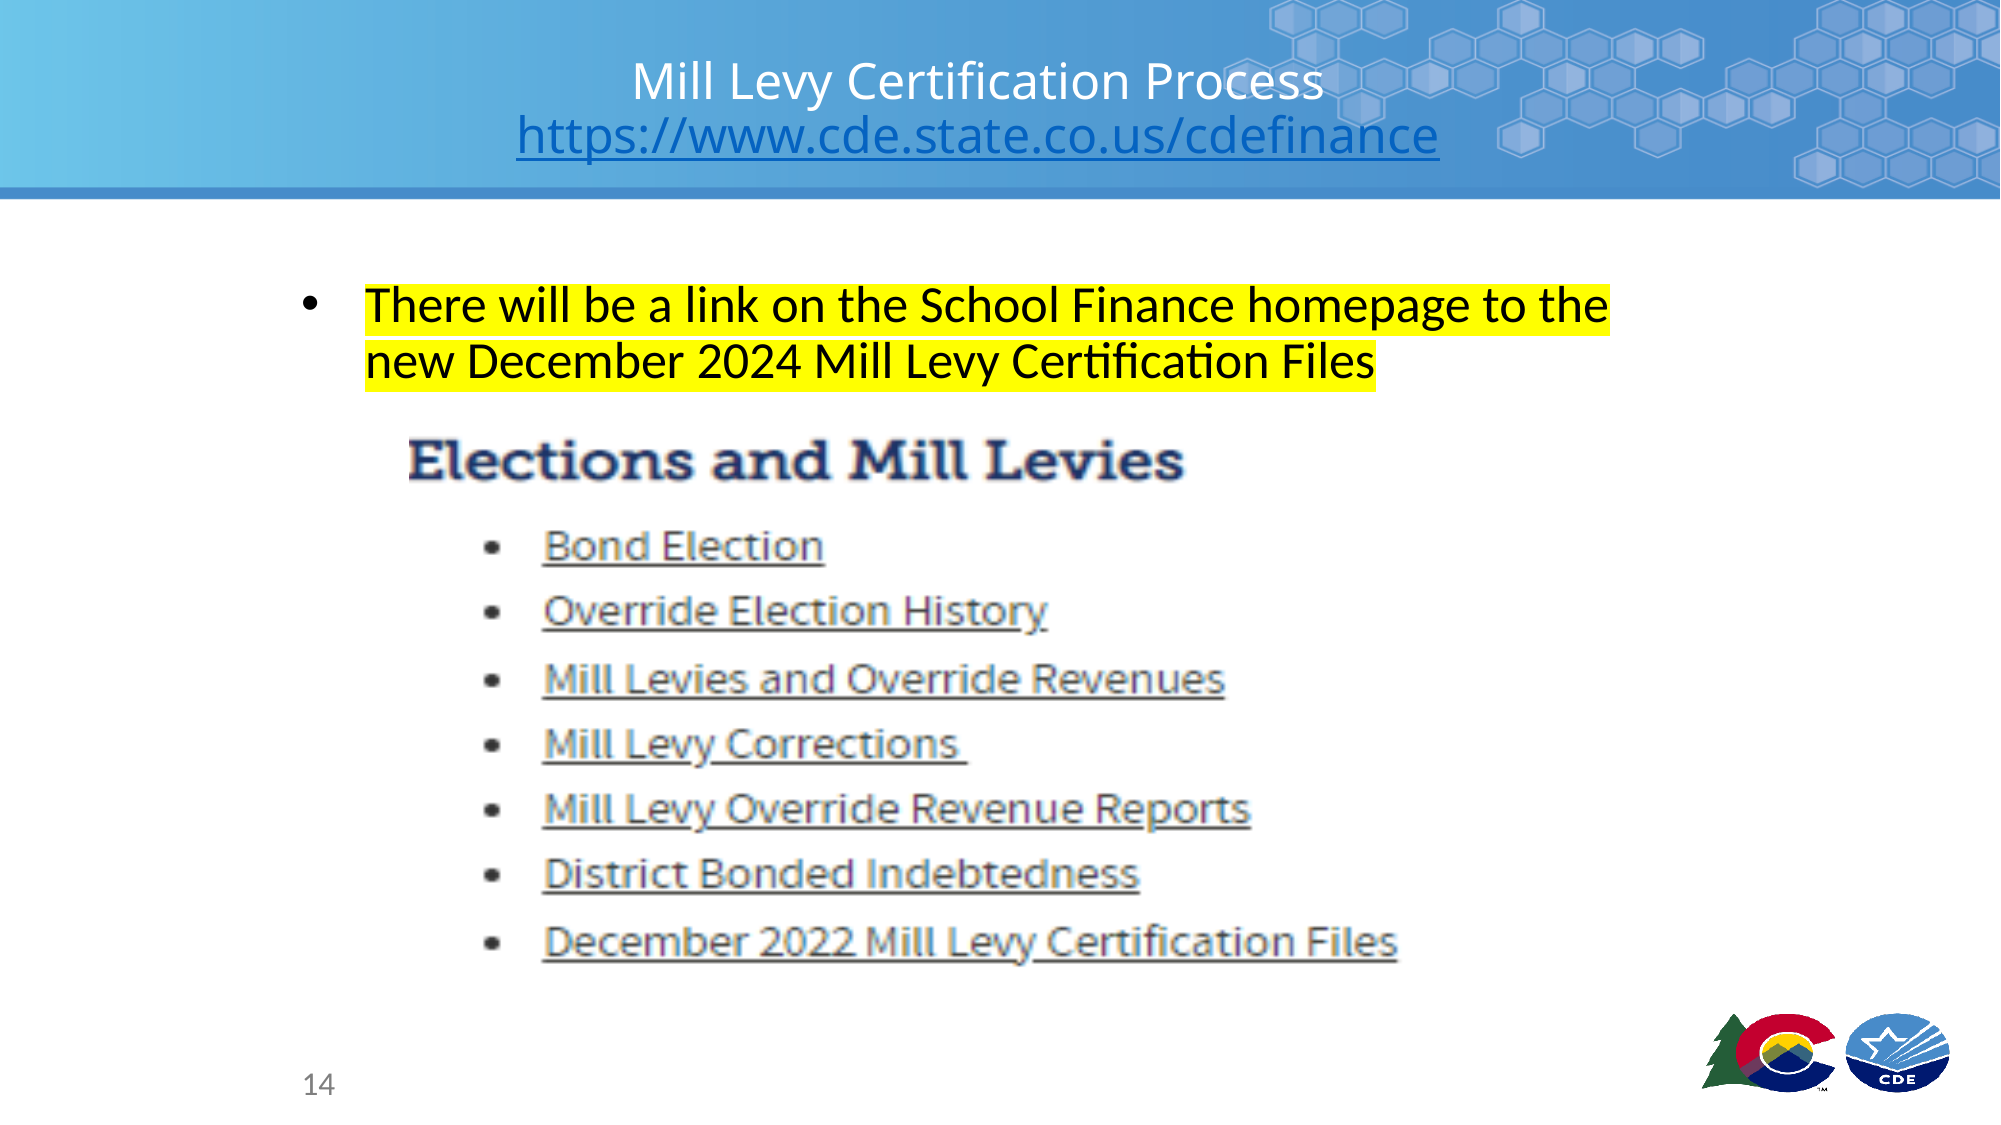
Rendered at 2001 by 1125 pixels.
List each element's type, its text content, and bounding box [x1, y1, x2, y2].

picture [1700, 1012, 1950, 1093]
title Mill Levy Certification Process https://www.cde.state.co.us/cdefinance [294, 56, 1662, 181]
list There will be a link on the School Finance homepage to the new December 2024 Mill Levy Certification Files [290, 277, 1689, 1024]
slide_number 14 [286, 1054, 625, 1115]
picture [409, 409, 1548, 1006]
picture [0, 0, 2000, 200]
